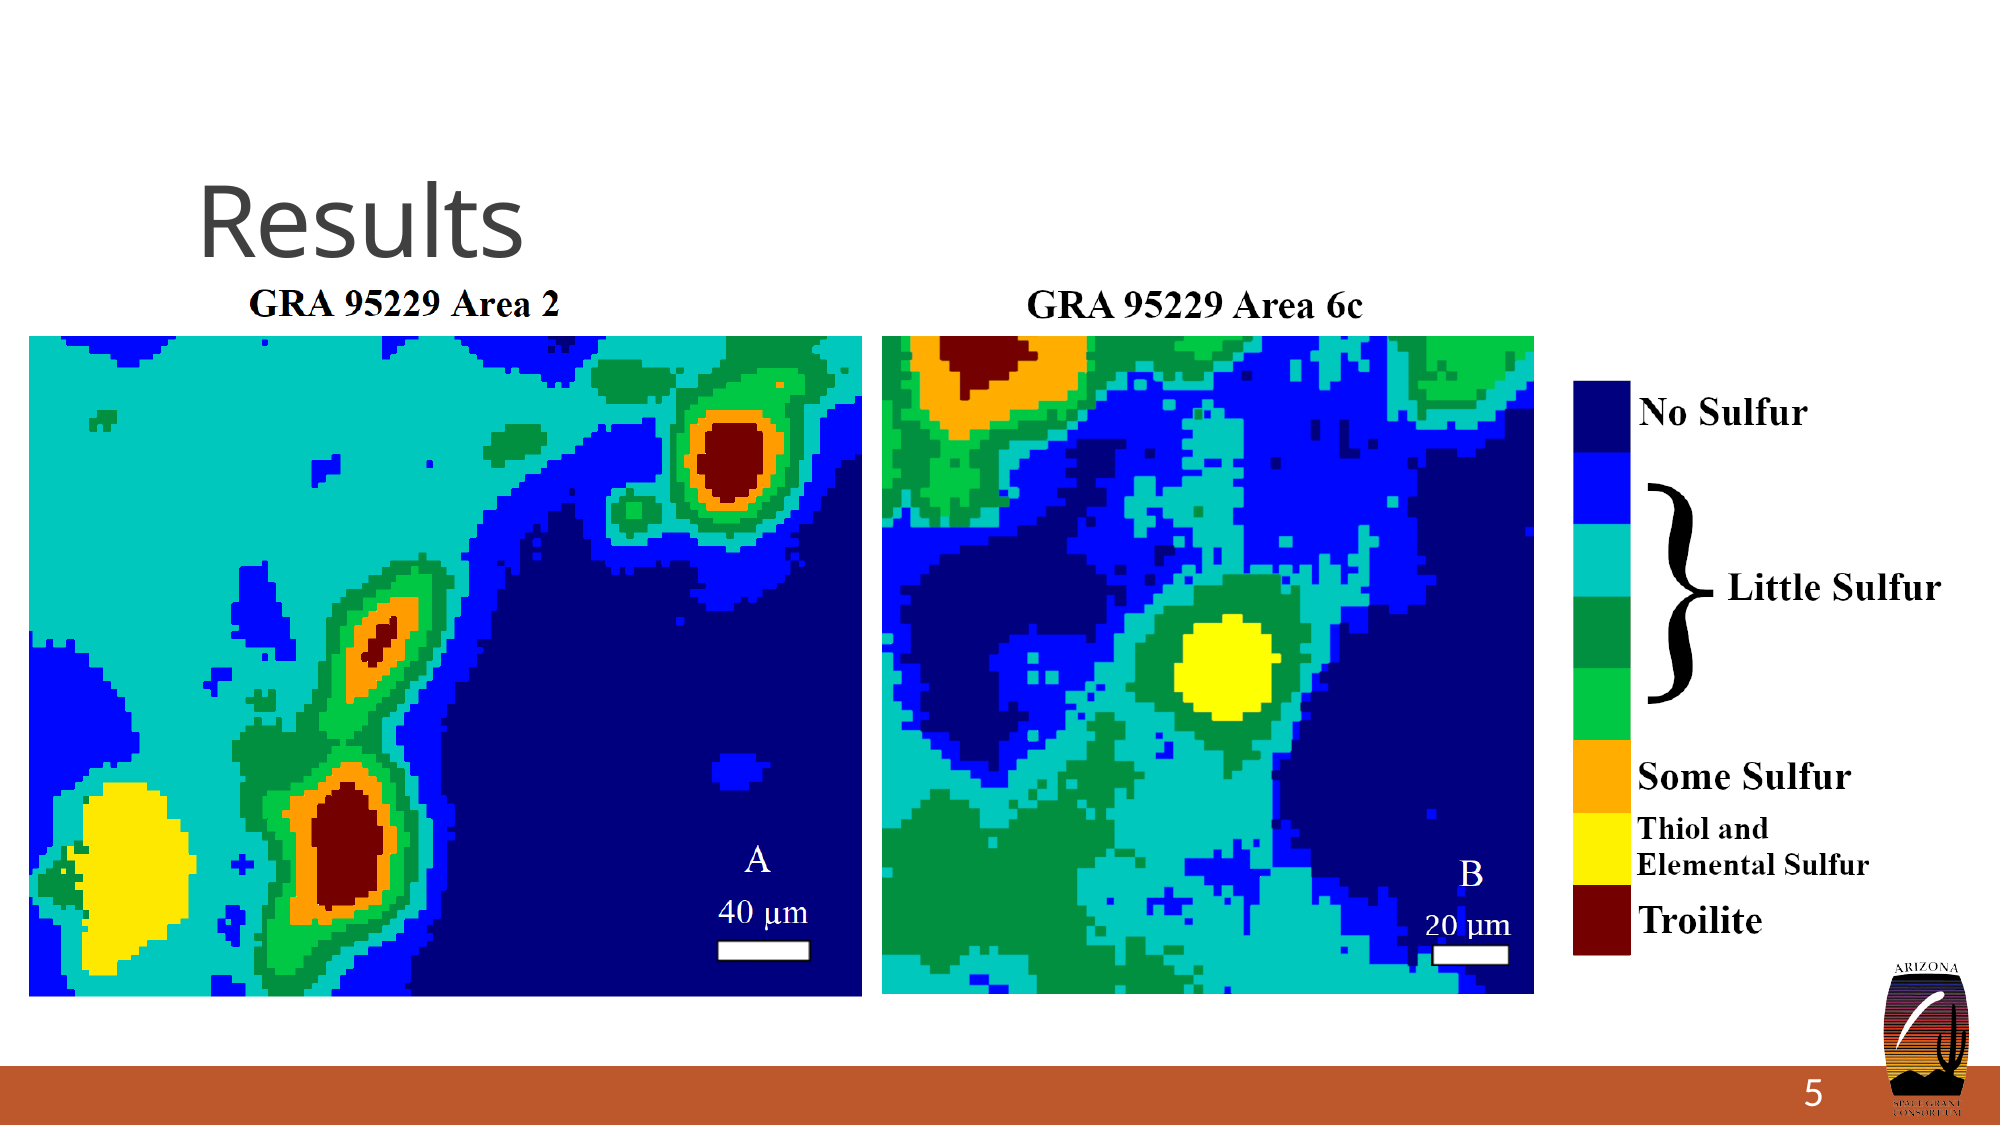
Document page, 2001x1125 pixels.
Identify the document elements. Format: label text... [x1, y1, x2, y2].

slide_number 5 [1624, 1076, 1840, 1120]
picture [0, 277, 2000, 1121]
title Results [180, 47, 1830, 276]
